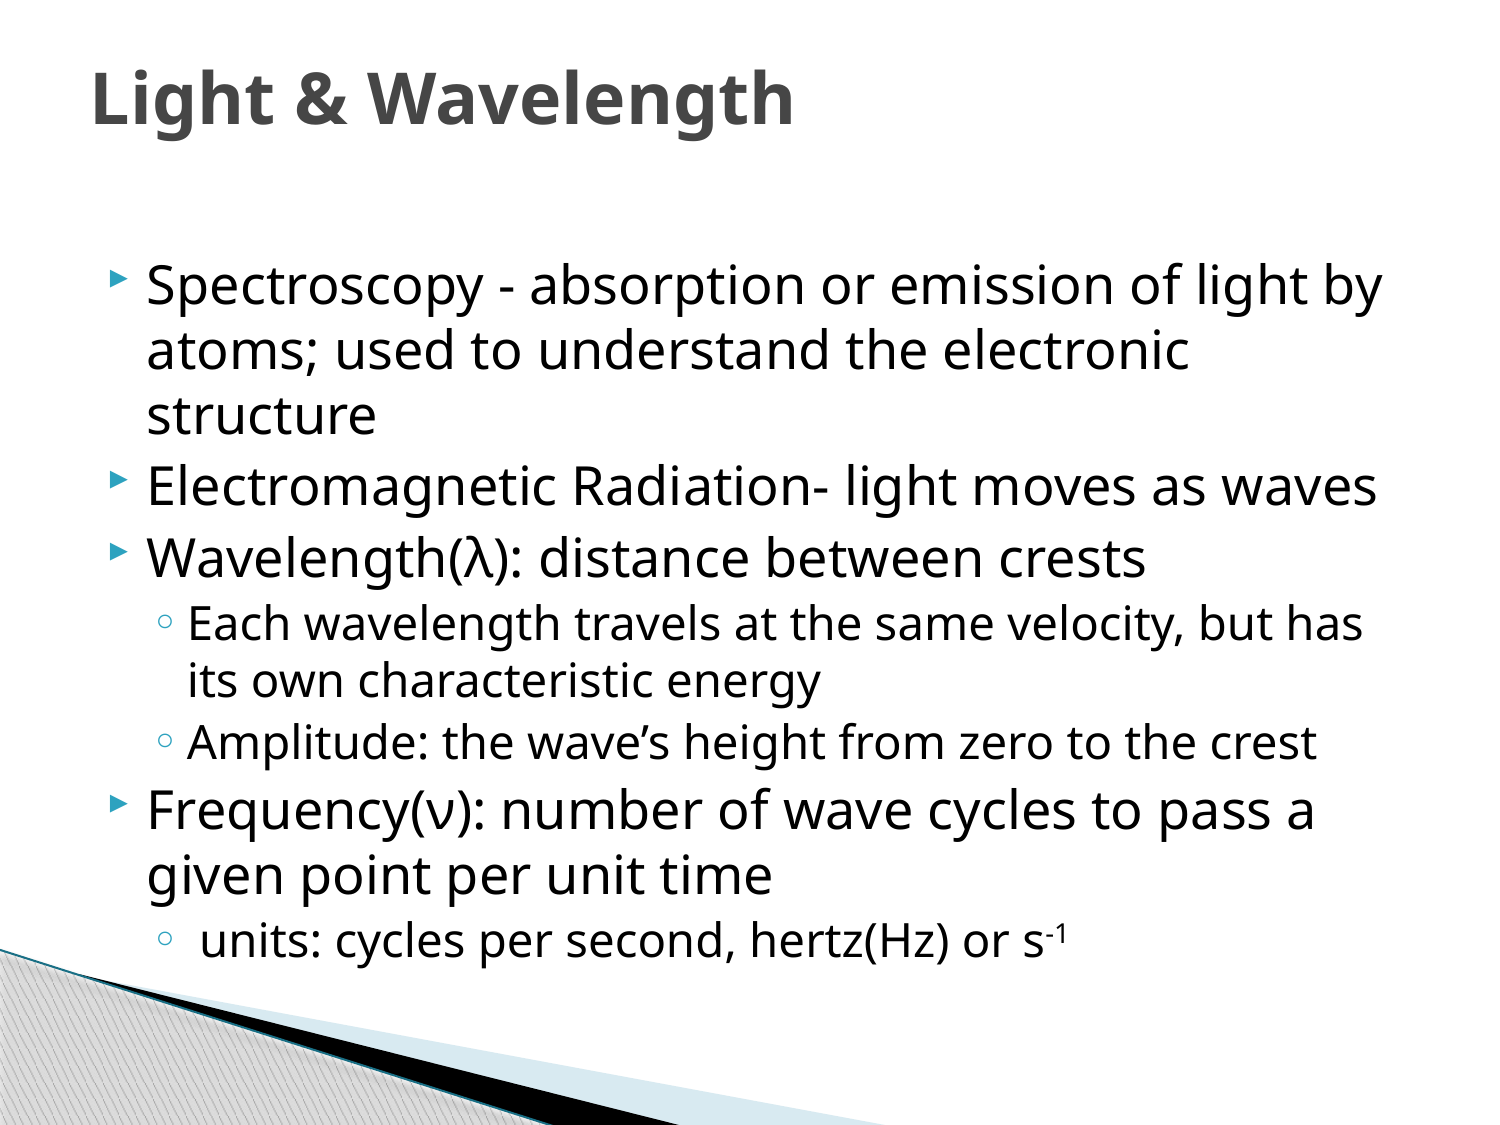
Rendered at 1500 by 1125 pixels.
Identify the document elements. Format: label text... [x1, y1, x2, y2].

list Spectroscopy - absorption or emission of light by atoms; used to understand the electronic structure Electromagnetic Radiation- light moves as waves Wavelength(λ): distance between crests Each wavelength travels at the same velocity, but has its own characteristic energy Amplitude: the wave’s height from zero to the crest Frequency(ν): number of wave cycles to pass a given point per unit time units: cycles per second, hertz(Hz) or s-1 [75, 243, 1425, 986]
title Light & Wavelength [75, 45, 1425, 233]
